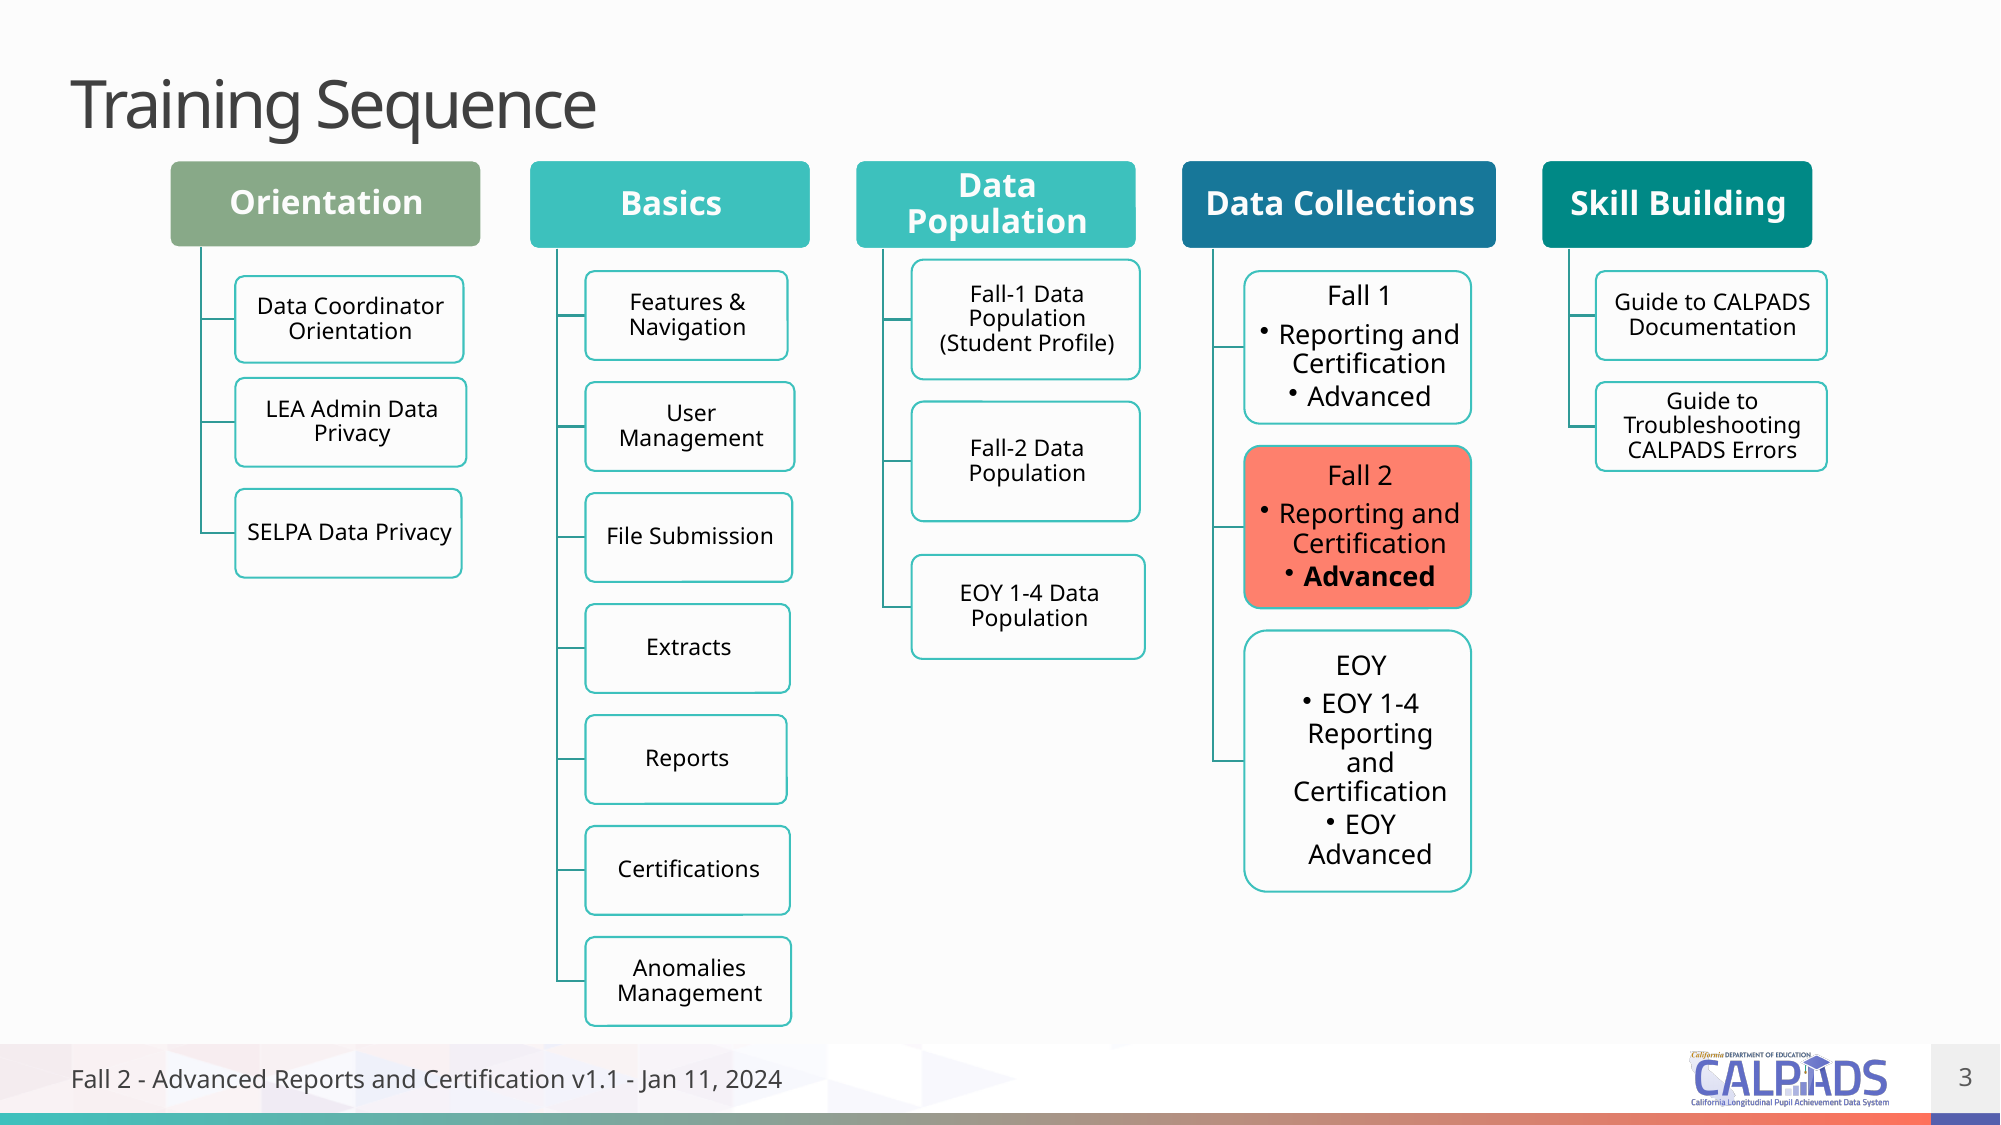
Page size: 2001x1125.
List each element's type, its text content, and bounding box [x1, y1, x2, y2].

picture [0, 1044, 1931, 1113]
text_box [69, 159, 1931, 1026]
slide_number 3 [1931, 1044, 2000, 1114]
footer Fall 2 - Advanced Reports and Certification v1.1 - Jan 11, 2024 [70, 1044, 969, 1112]
title Training Sequence [70, 70, 1932, 142]
